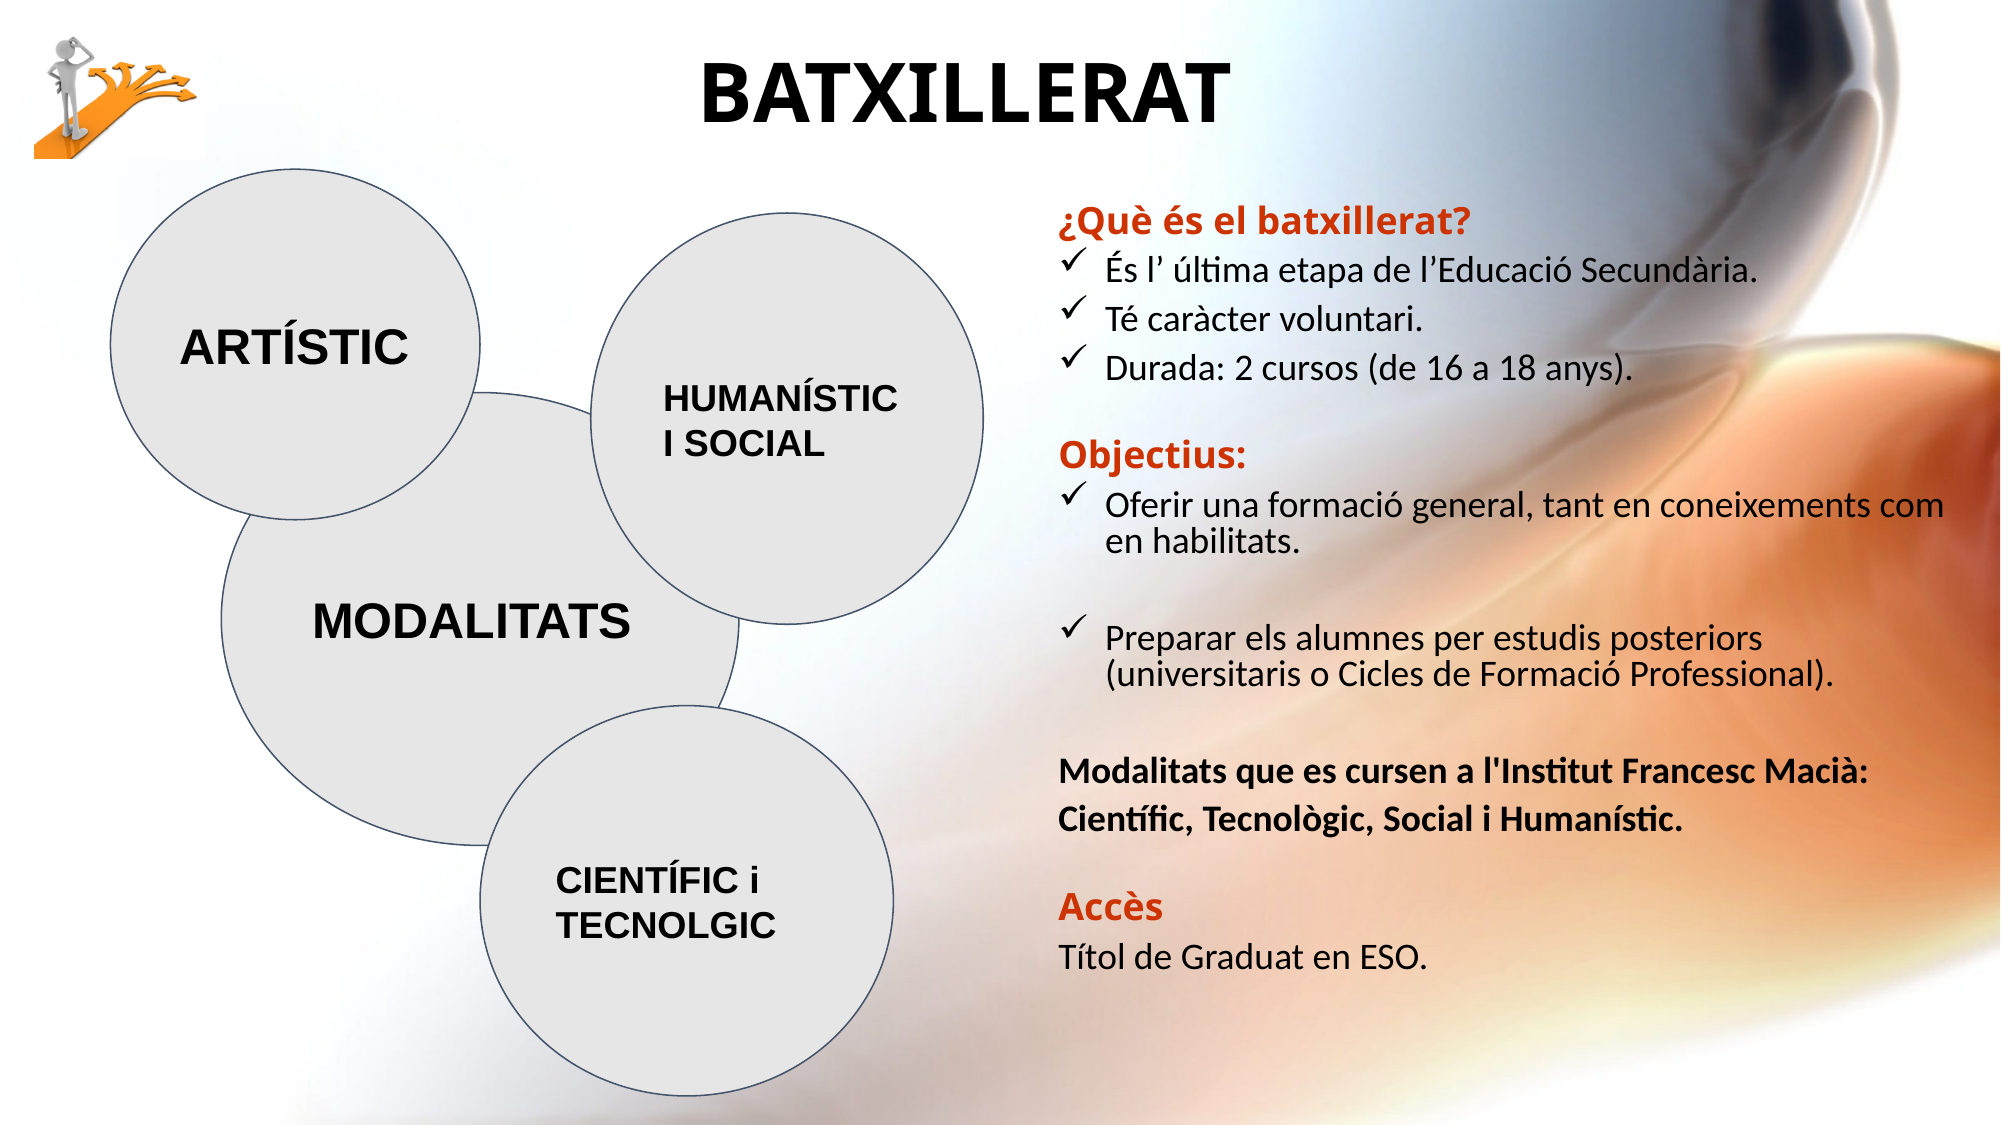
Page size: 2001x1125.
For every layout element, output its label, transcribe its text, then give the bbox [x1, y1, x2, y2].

text_box HUMANÍSTIC I SOCIAL [590, 213, 984, 625]
text_box MODALITATS [221, 392, 739, 846]
picture [0, 0, 2001, 1125]
text_box ¿Què és el batxillerat? És l’ última etapa de l’Educació Secundària. Té caràcter voluntari. Durada: 2 cursos (de 16 a 18 anys). Objectius: Oferir una formació general, tant en coneixements com en habilitats. Preparar els alumnes per estudis posteriors (universitaris o Cicles de Formació Professional). Modalitats que es cursen a l'Institut Francesc Macià: Científic, Tecnològic, Social i Humanístic. Accès Títol de Graduat en ESO. [1043, 198, 1971, 1073]
text_box ARTÍSTIC [110, 169, 481, 520]
text_box CIENTÍFIC i TECNOLGIC [480, 705, 894, 1096]
title BATXILLERAT [102, 30, 1828, 248]
